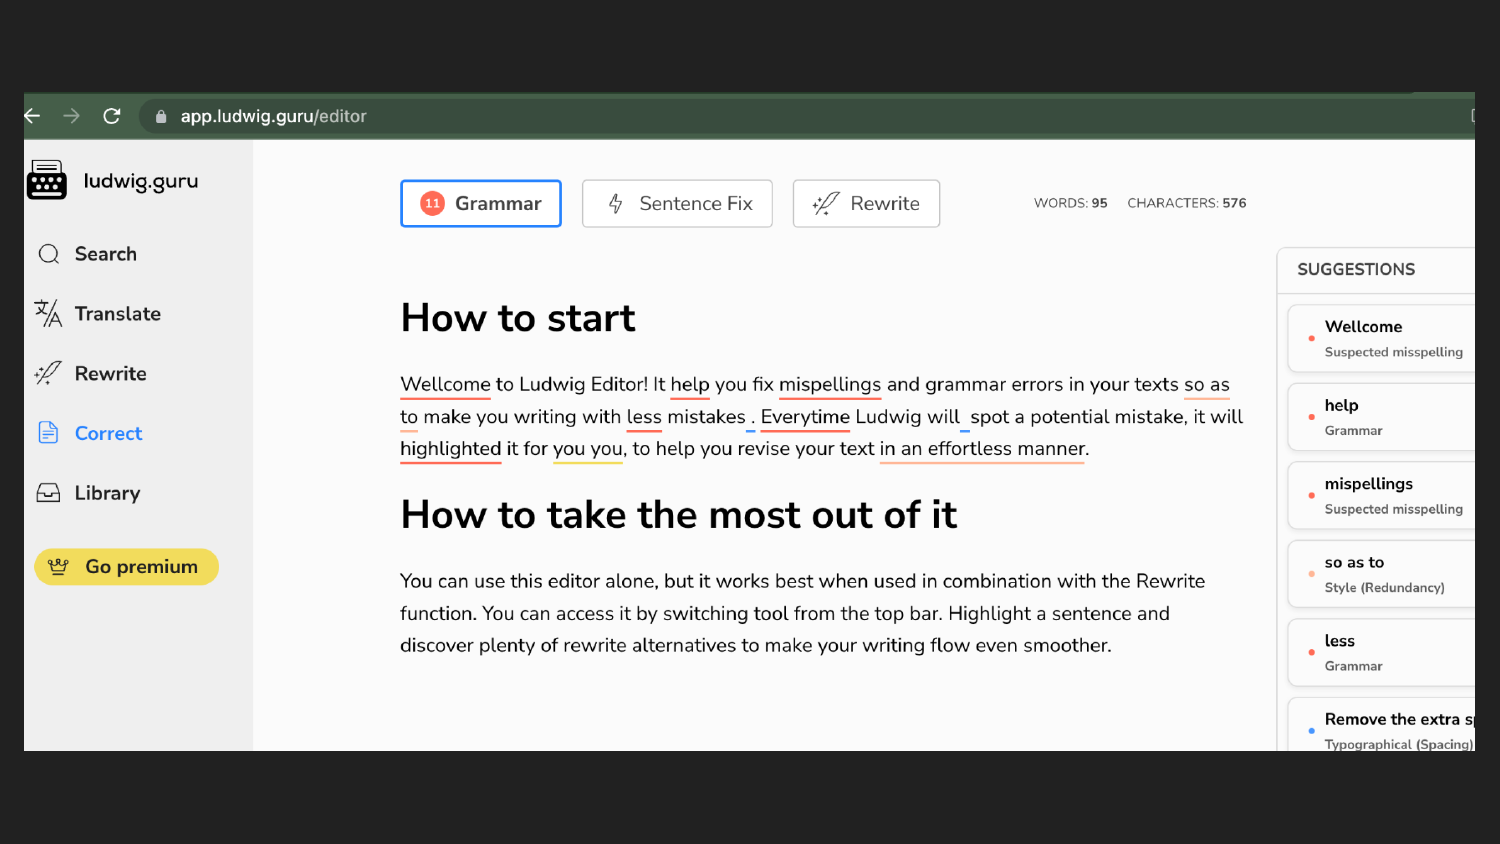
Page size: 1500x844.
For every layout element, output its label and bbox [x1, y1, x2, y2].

picture [24, 92, 1476, 751]
